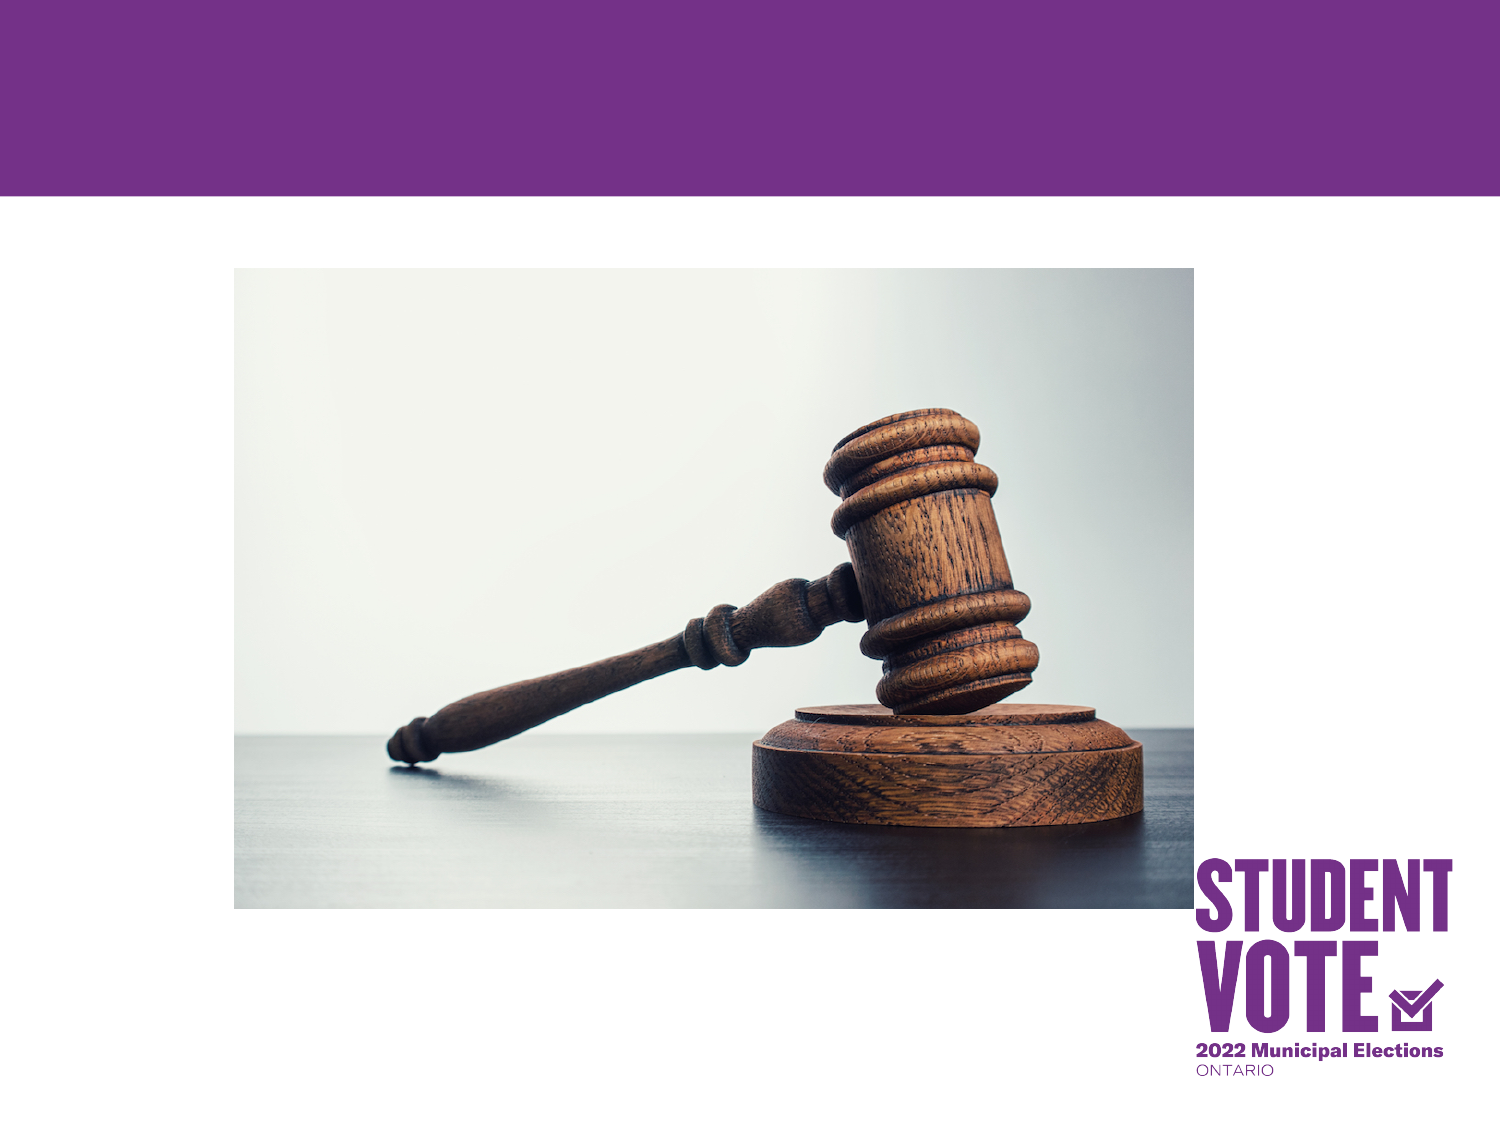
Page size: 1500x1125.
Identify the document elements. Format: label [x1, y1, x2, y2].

picture [234, 268, 1194, 909]
picture [1196, 858, 1453, 1076]
